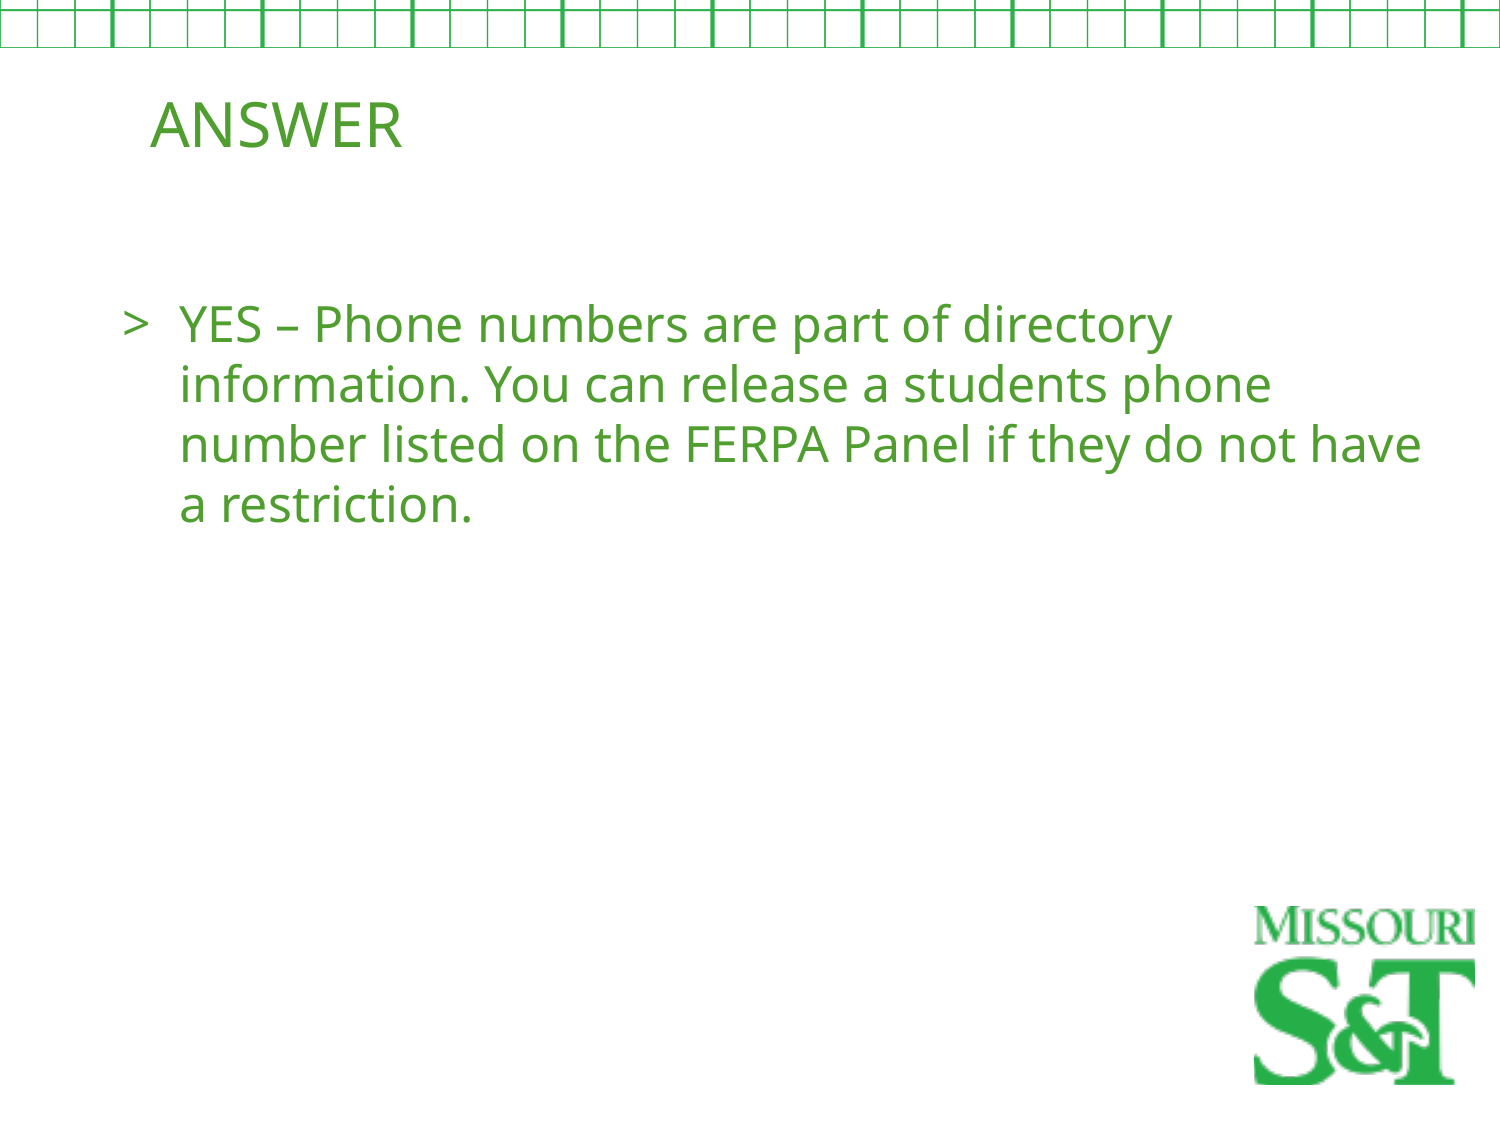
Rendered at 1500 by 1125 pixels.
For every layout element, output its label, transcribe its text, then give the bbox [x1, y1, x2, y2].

picture [0, 0, 1500, 48]
list ANSWER [135, 85, 1478, 249]
list YES – Phone numbers are part of directory information. You can release a students phone number listed on the FERPA Panel if they do not have a restriction. [108, 284, 1453, 893]
